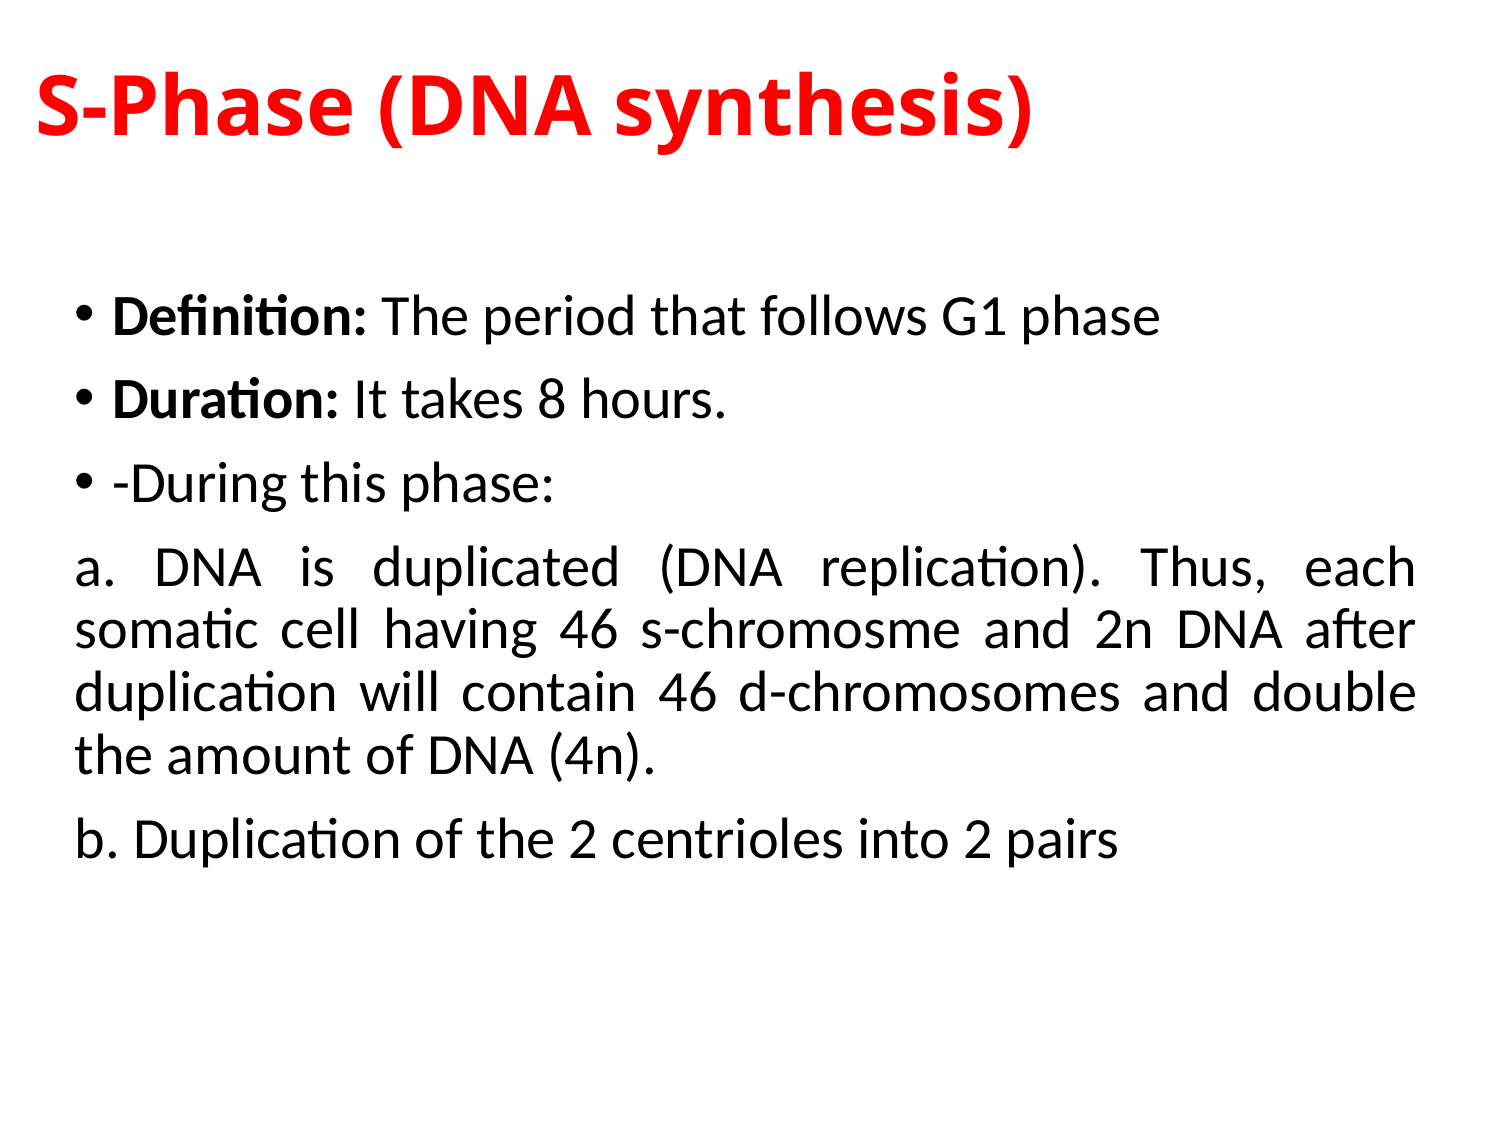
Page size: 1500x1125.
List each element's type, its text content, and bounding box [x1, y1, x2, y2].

title S-Phase (DNA synthesis) [20, 0, 1315, 218]
list Definition: The period that follows G1 phase Duration: It takes 8 hours. -During this phase: a. DNA is duplicated (DNA replication). Thus, each somatic cell having 46 s-chromosme and 2n DNA after duplication will contain 46 d-chromosomes and double the amount of DNA (4n). b. Duplication of the 2 centrioles into 2 pairs [59, 277, 1433, 897]
